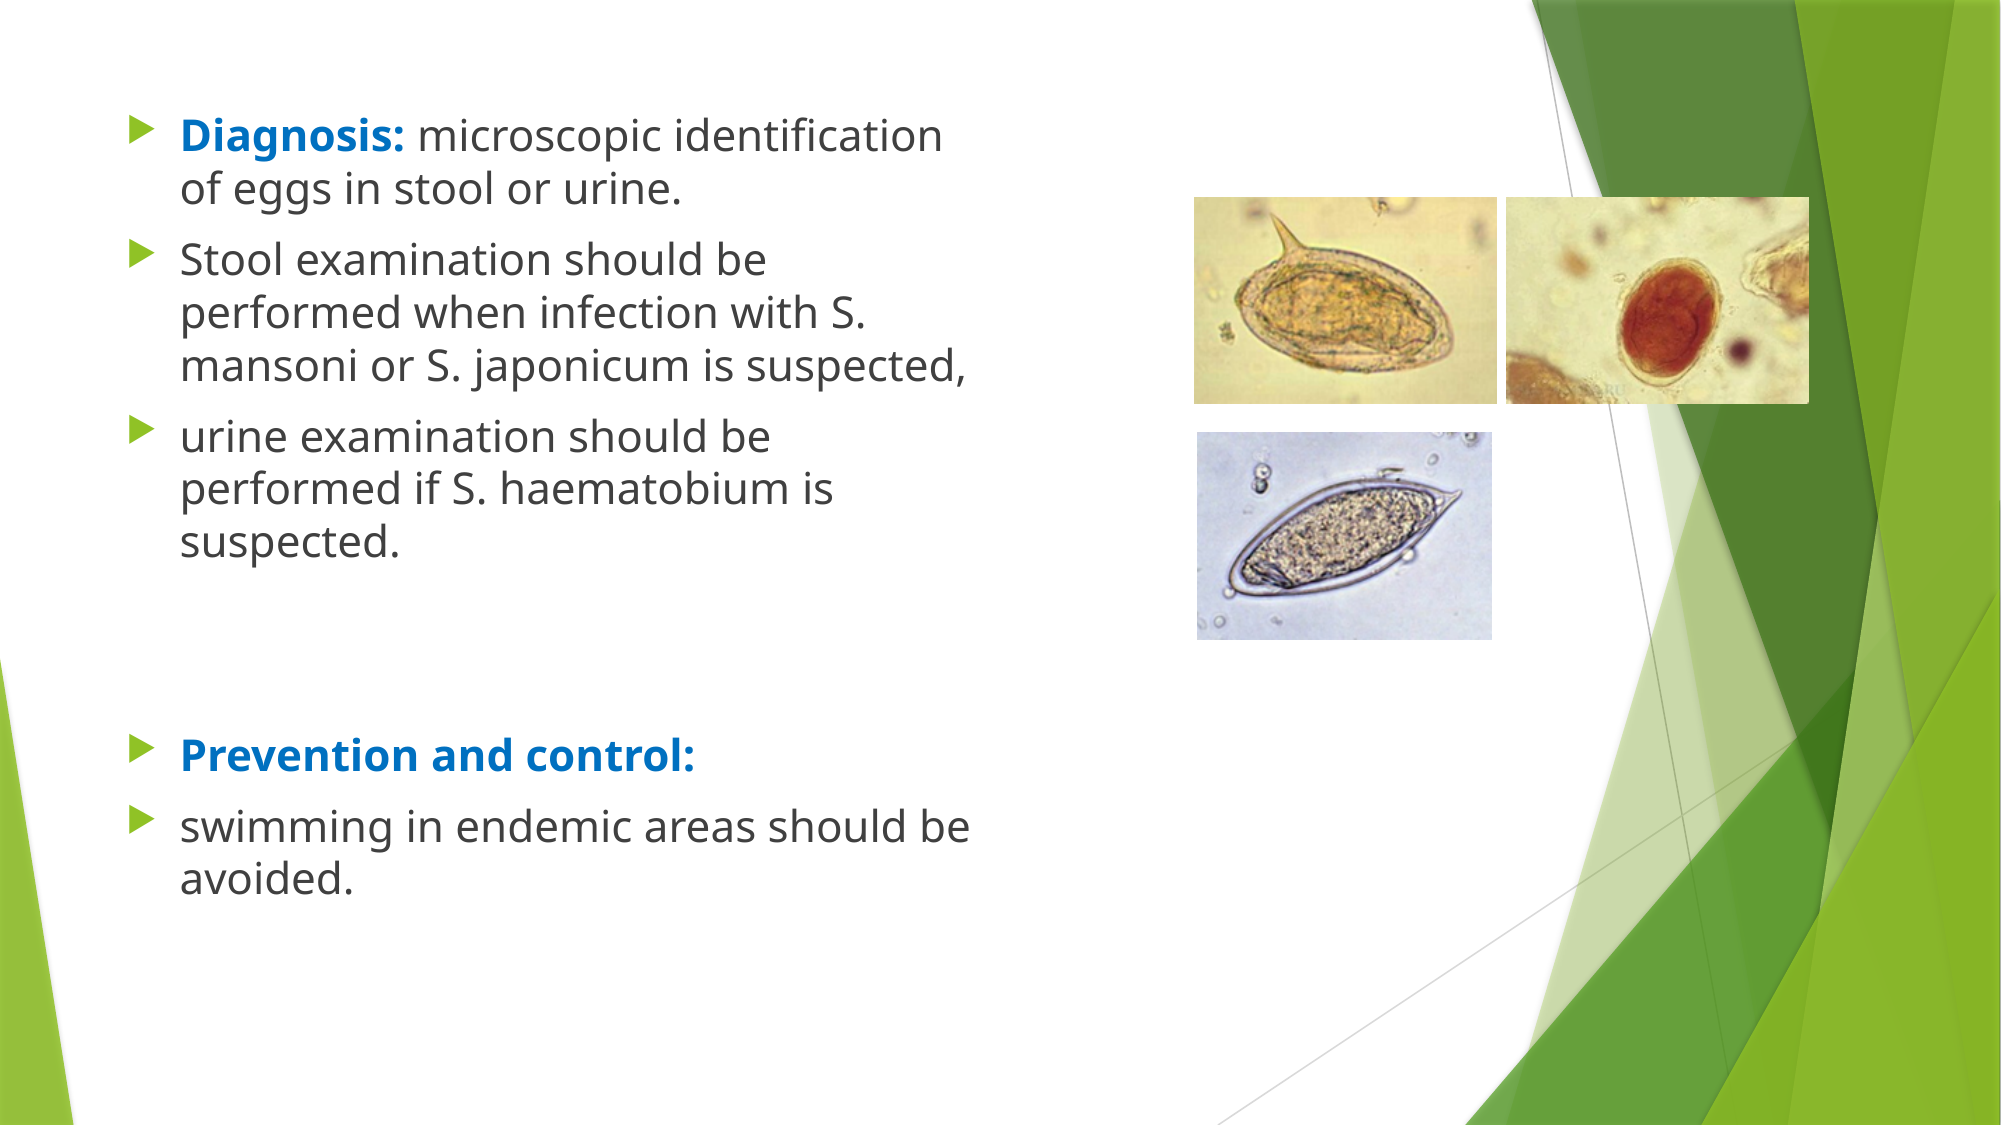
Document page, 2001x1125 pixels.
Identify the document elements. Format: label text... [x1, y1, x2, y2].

list Diagnosis: microscopic identification of eggs in stool or urine. Stool examination should be performed when infection with S. mansoni or S. japonicum is suspected, urine examination should be performed if S. haematobium is suspected. Prevention and control: swimming in endemic areas should be avoided. [111, 99, 992, 991]
picture [1506, 196, 1809, 405]
picture [1197, 432, 1492, 640]
picture [1194, 196, 1498, 405]
